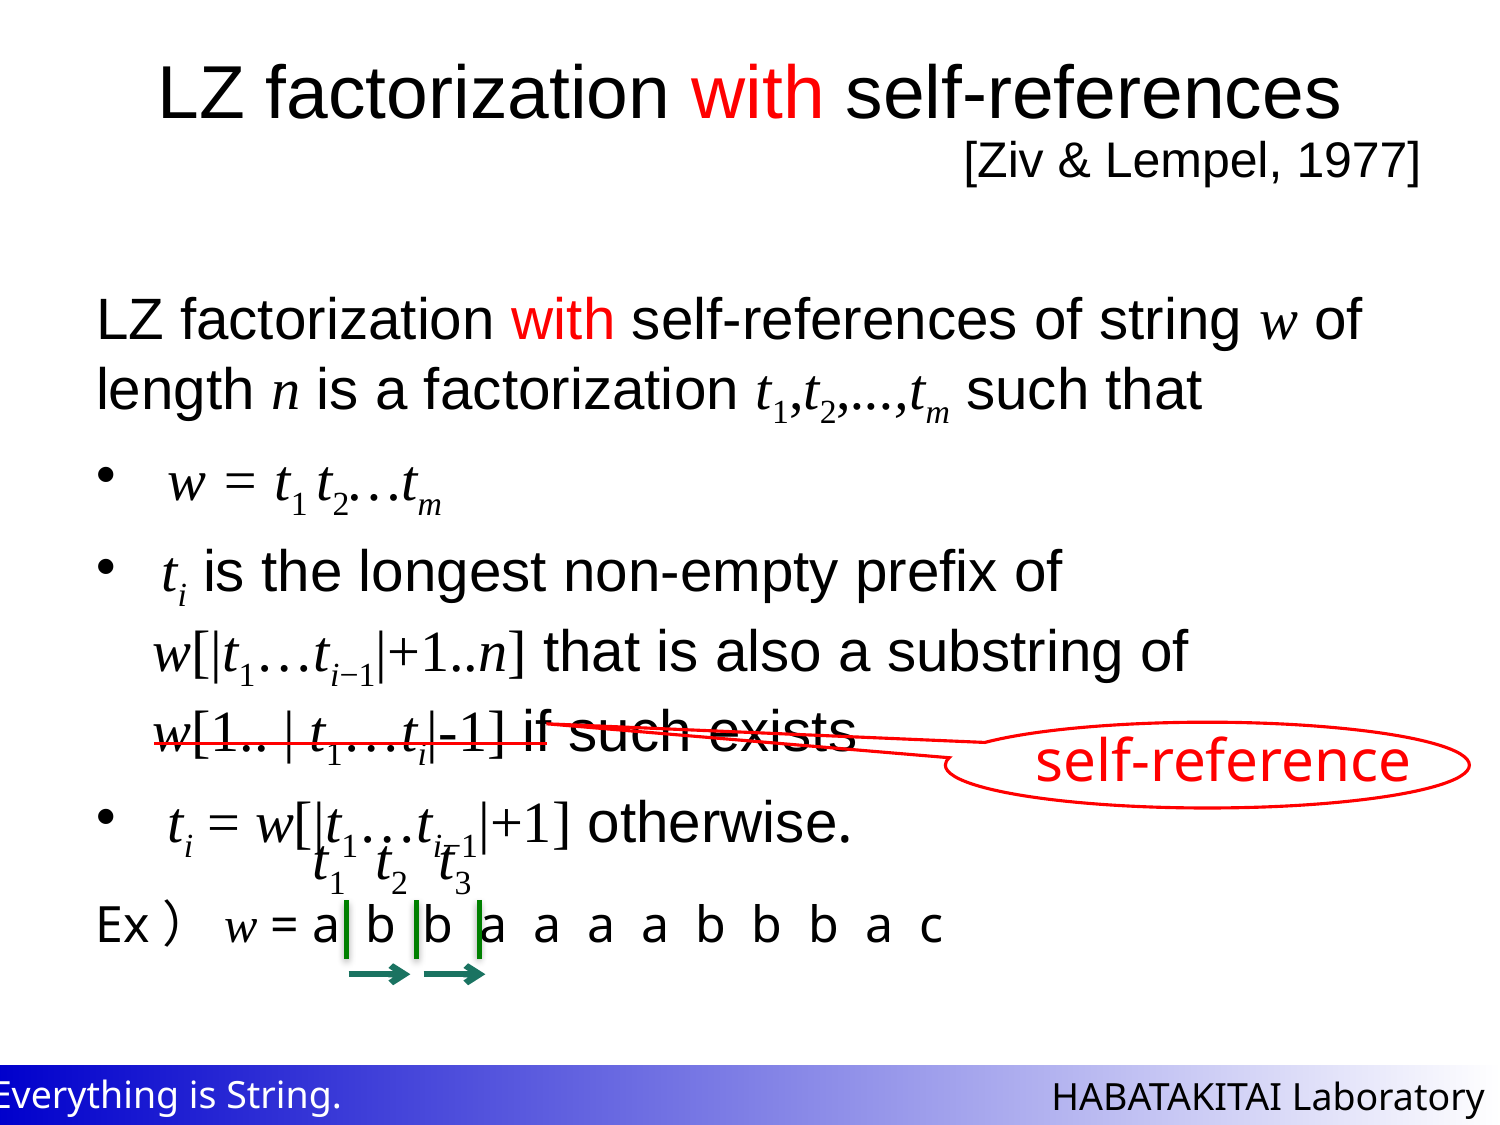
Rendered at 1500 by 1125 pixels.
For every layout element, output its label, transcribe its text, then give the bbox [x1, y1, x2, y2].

text_box Ex）w = a b b a a a a b b b a c [485, 885, 1080, 960]
text_box [656, 1066, 660, 1125]
text_box t3 [423, 818, 487, 909]
text_box [Ziv & Lempel, 1977] [948, 120, 1437, 195]
text_box Ex）w = a b b a a a a b b b a c [81, 885, 339, 960]
text_box B [926, 1066, 931, 1125]
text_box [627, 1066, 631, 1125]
text_box t1 [297, 818, 360, 909]
title LZ factorization with self-references [75, 19, 1425, 158]
text_box a [744, 1066, 748, 1125]
text_box b [838, 1066, 843, 1125]
text_box Ex）w = a b b a a a a b b b a c [354, 909, 409, 960]
list LZ factorization with self-references of string w of length n is a factorization t1,t2,...,tm such that w = t1 t2…tm ti is the longest non-empty prefix of w[|t1…ti−1|+1..n] that is also a substring of w[1.. | t1…ti|-1] if such exists ti = w[|t1…ti−1|+1] otherwise. [81, 273, 1500, 786]
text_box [153, 715, 1470, 809]
text_box t2 [360, 818, 423, 909]
text_box Ex）w = a b b a a a a b b b a c [424, 909, 472, 960]
